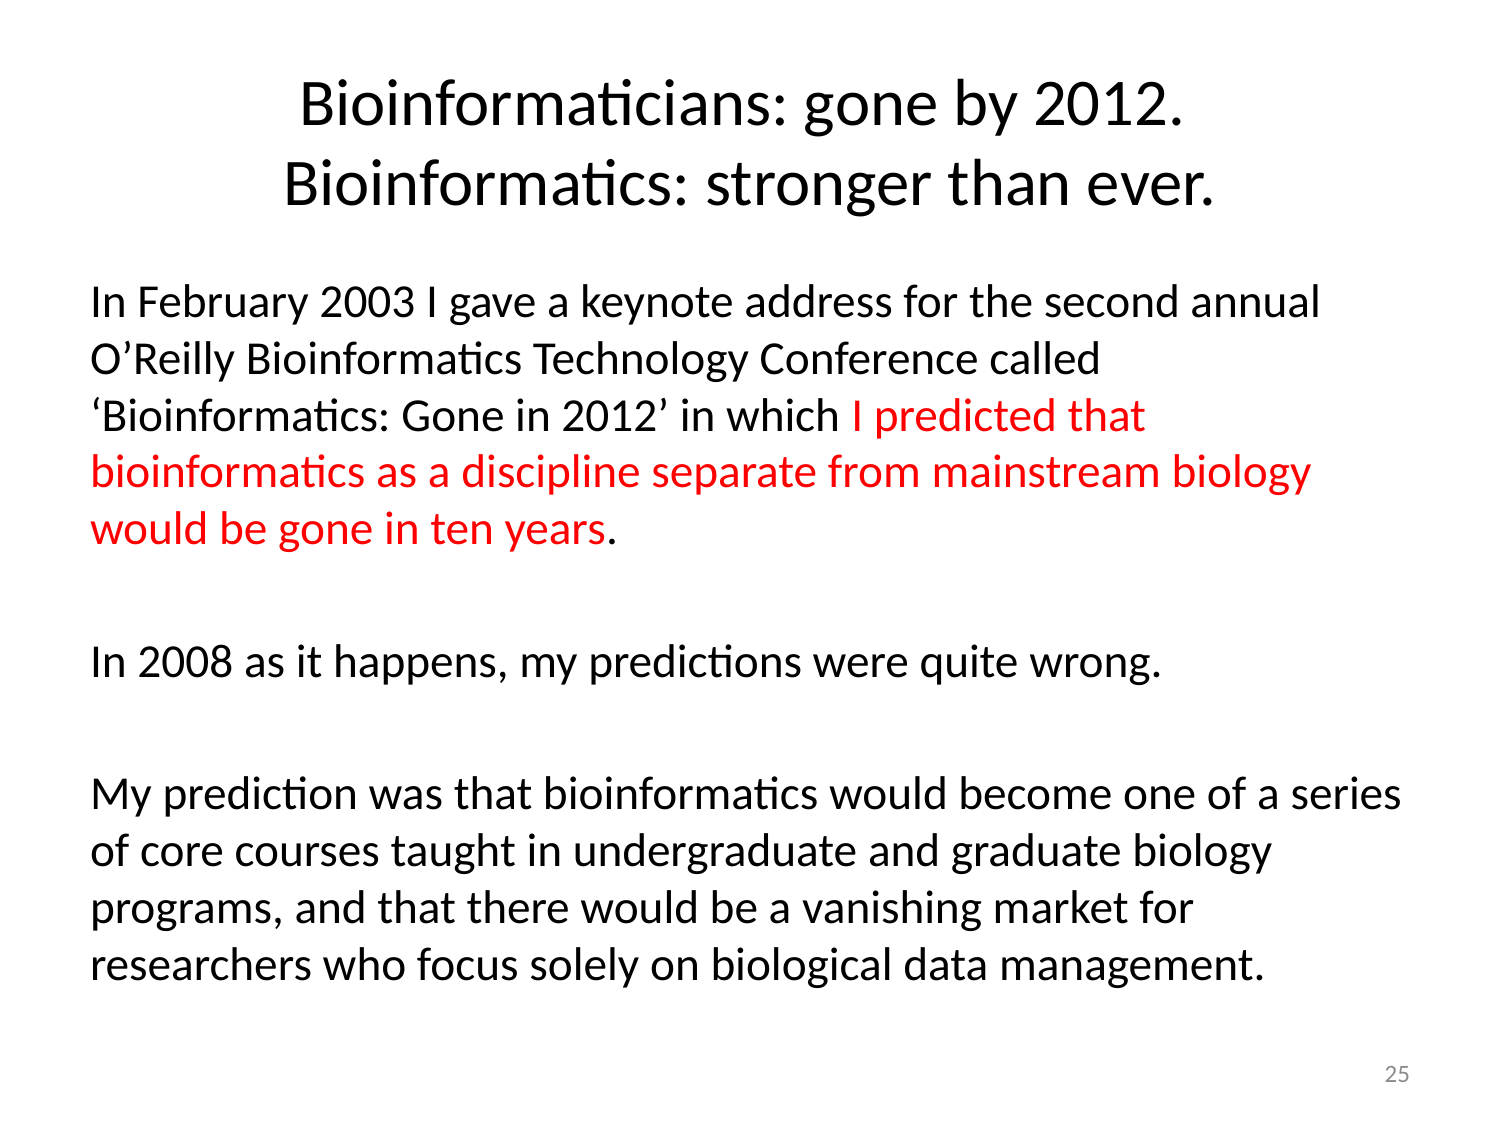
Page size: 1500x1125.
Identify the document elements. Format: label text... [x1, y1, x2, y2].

list In February 2003 I gave a keynote address for the second annual O’Reilly Bioinformatics Technology Conference called ‘Bioinformatics: Gone in 2012’ in which I predicted that bioinformatics as a discipline separate from mainstream biology would be gone in ten years. In 2008 as it happens, my predictions were quite wrong. My prediction was that bioinformatics would become one of a series of core courses taught in undergraduate and graduate biology programs, and that there would be a vanishing market for researchers who focus solely on biological data management. [75, 262, 1425, 1005]
slide_number 25 [1074, 1042, 1425, 1103]
title Bioinformaticians: gone by 2012. Bioinformatics: stronger than ever. [75, 45, 1425, 233]
